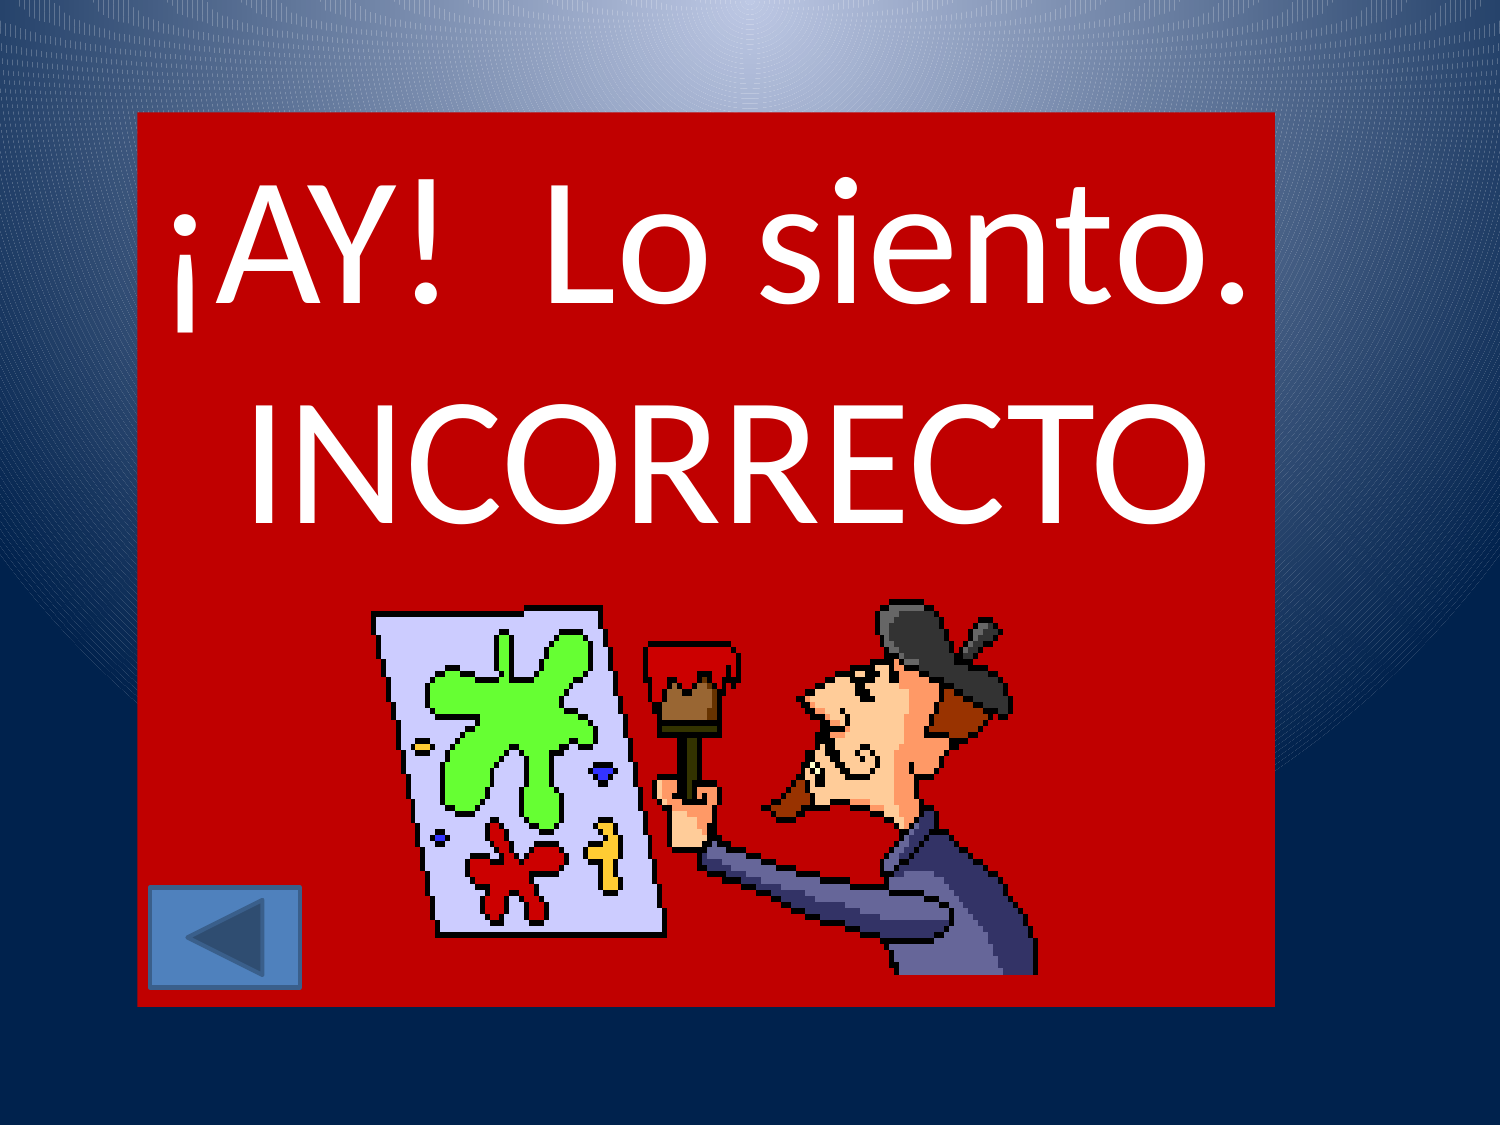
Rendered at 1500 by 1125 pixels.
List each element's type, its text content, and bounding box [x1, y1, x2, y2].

text_box [148, 885, 302, 990]
text_box ¡AY! Lo siento. INCORRECTO [137, 112, 1275, 1007]
picture [337, 599, 1038, 976]
